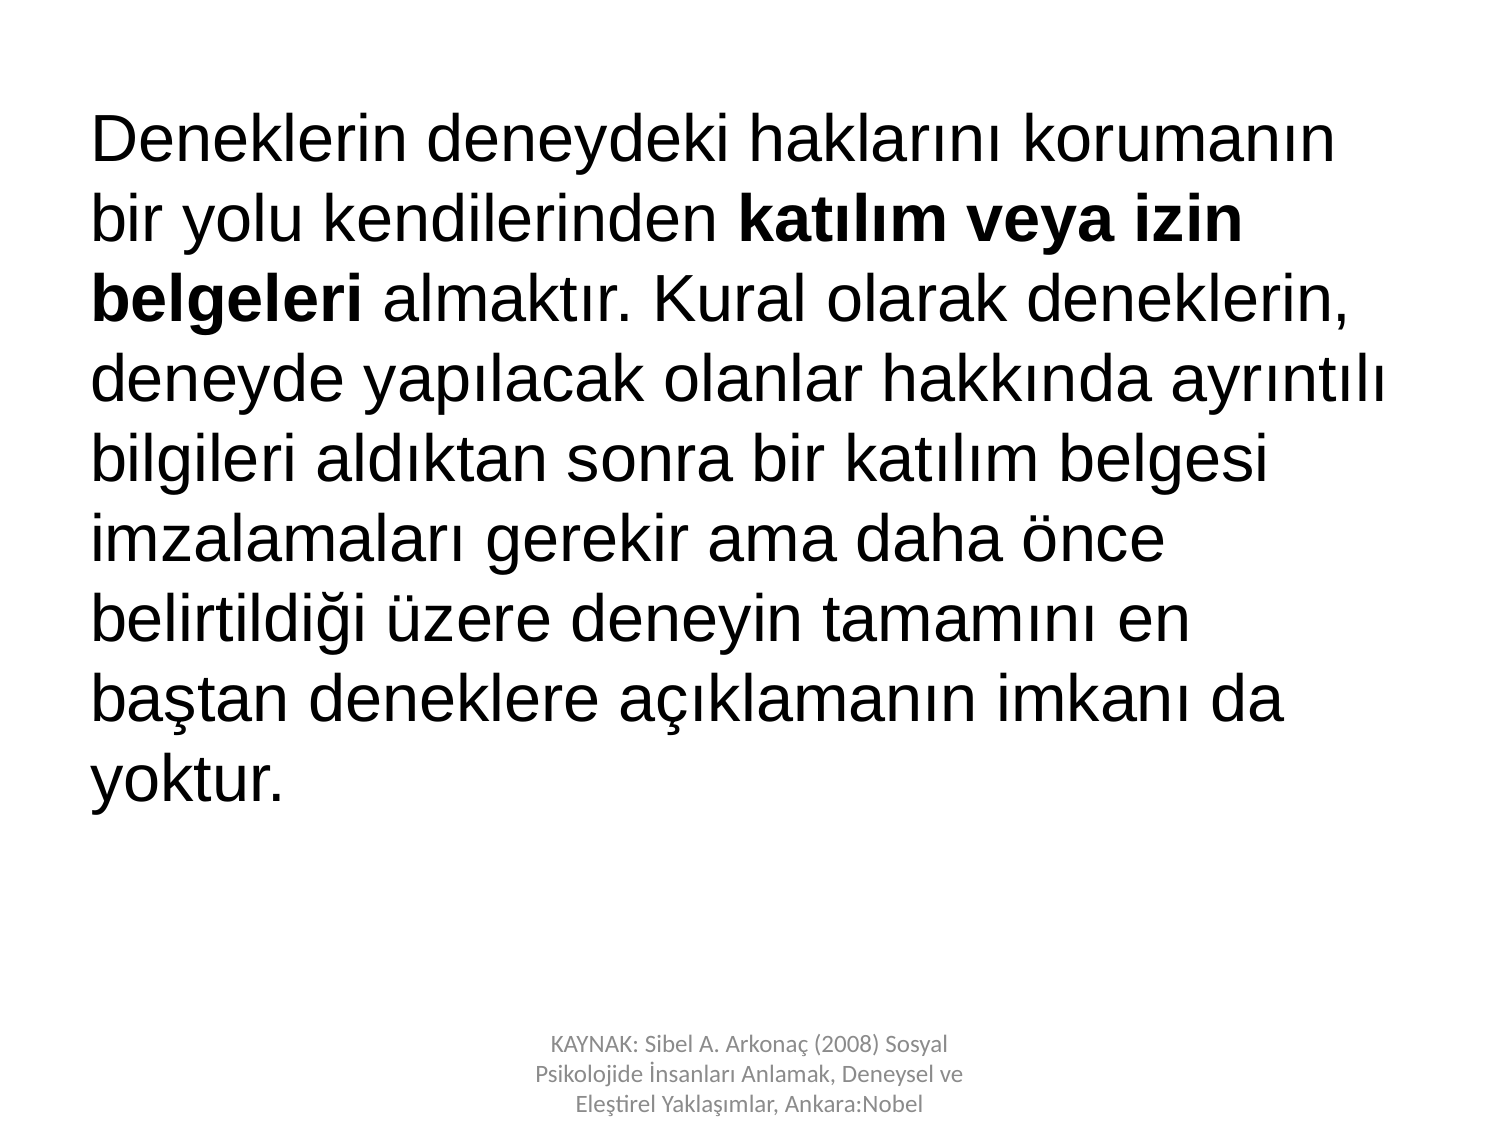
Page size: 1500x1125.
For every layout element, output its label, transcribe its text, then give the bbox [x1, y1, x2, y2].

footer KAYNAK: Sibel A. Arkonaç (2008) Sosyal Psikolojide İnsanları Anlamak, Deneysel ve Eleştirel Yaklaşımlar, Ankara:Nobel [512, 1042, 988, 1103]
list Deneklerin deneydeki haklarını korumanın bir yolu kendilerinden katılım veya izin belgeleri almaktır. Kural olarak deneklerin, deneyde yapılacak olanlar hakkında ayrıntılı bilgileri aldıktan sonra bir katılım belgesi imzalamaları gerekir ama daha önce belirtildiği üzere deneyin tamamını en baştan deneklere açıklamanın imkanı da yoktur. [75, 87, 1425, 1005]
